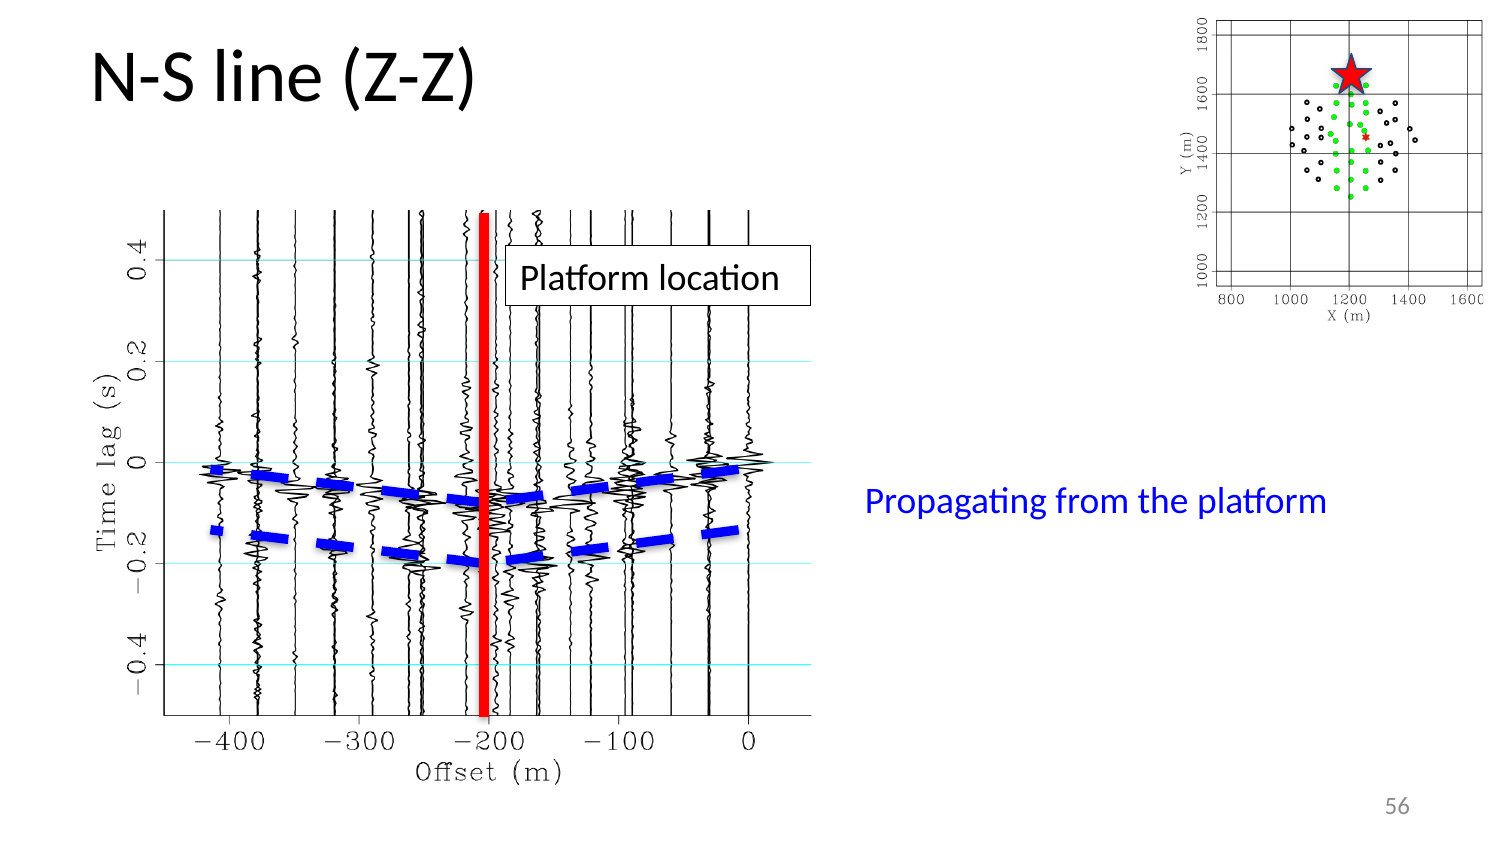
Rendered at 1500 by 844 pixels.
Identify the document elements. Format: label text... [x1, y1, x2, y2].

title N-S line (Z-Z) [75, 1, 1425, 142]
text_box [210, 529, 478, 564]
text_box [489, 468, 739, 504]
picture [1179, 18, 1484, 323]
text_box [489, 529, 739, 564]
picture [92, 209, 812, 785]
text_box Propagating from the platform [850, 469, 1381, 529]
slide_number 56 [1074, 782, 1425, 827]
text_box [210, 468, 478, 504]
